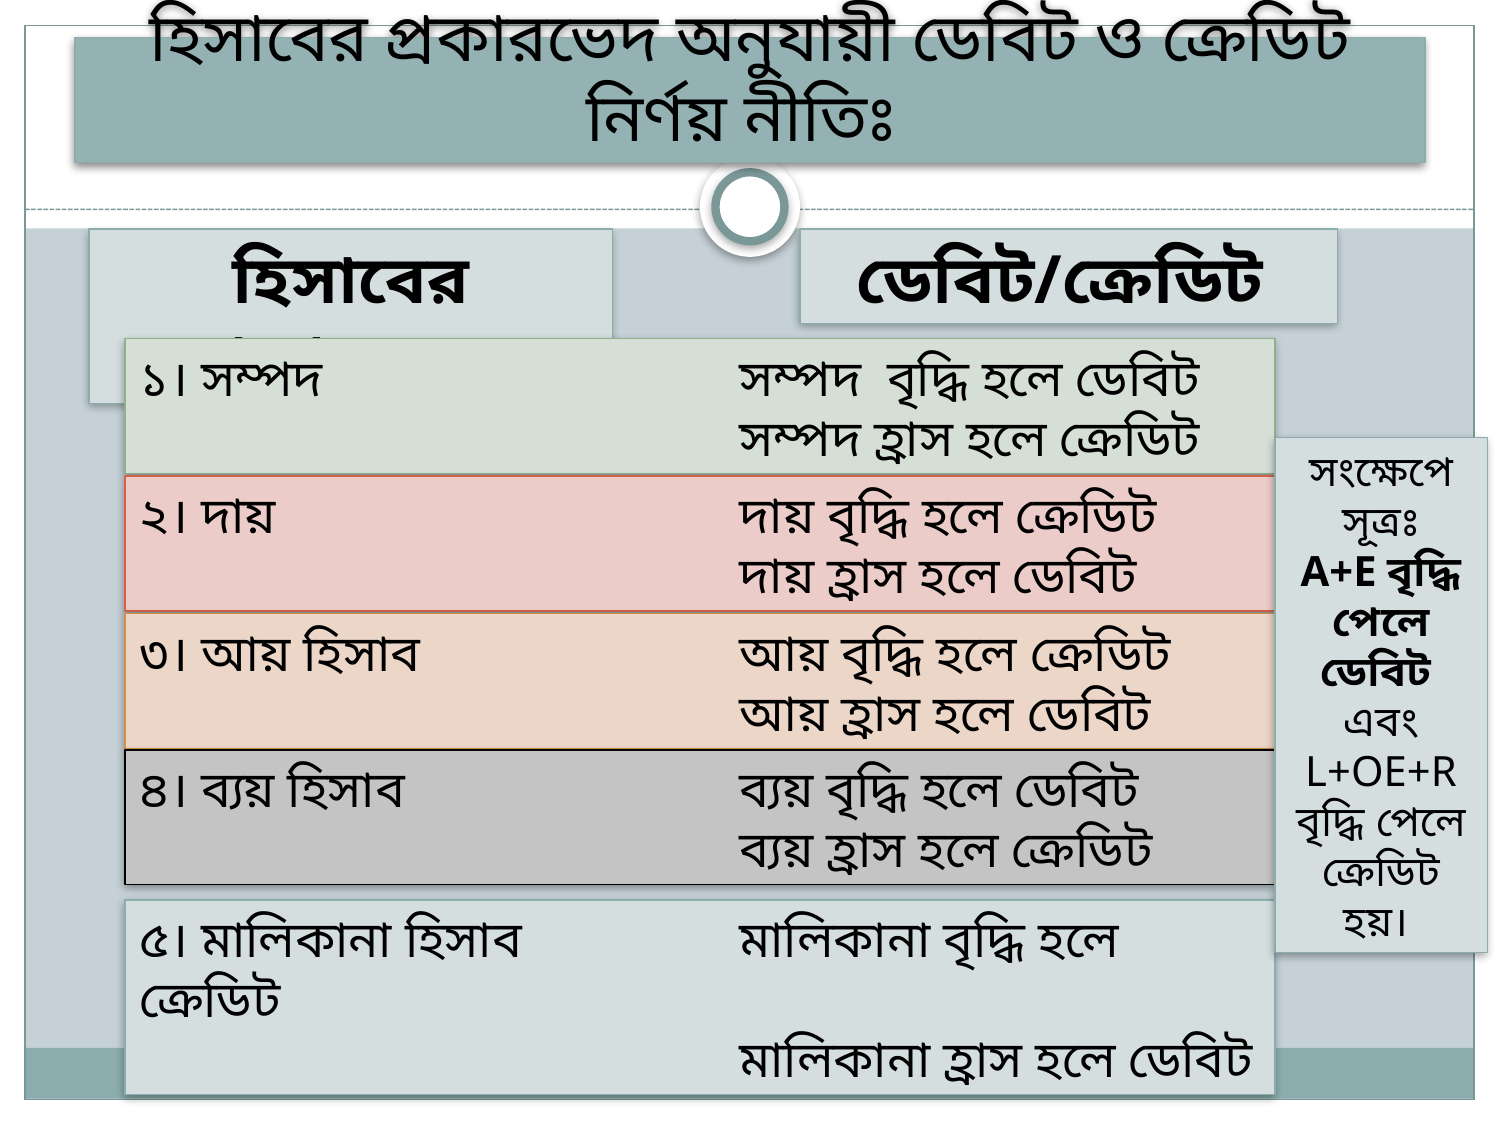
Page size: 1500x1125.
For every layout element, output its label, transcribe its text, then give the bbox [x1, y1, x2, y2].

text_box ৪। ব্যয় হিসাব ব্যয় বৃদ্ধি হলে ডেবিট ব্যয় হ্রাস হলে ক্রেডিট [124, 749, 1268, 885]
text_box ৫। মালিকানা হিসাব মালিকানা বৃদ্ধি হলে ক্রেডিট মালিকানা হ্রাস হলে ডেবিট [124, 899, 1276, 1095]
text_box হিসাবের প্রকারভেদ [88, 228, 613, 404]
text_box ১। সম্পদ সম্পদ বৃদ্ধি হলে ডেবিট সম্পদ হ্রাস হলে ক্রেডিট [124, 338, 1276, 474]
text_box ৩। আয় হিসাব আয় বৃদ্ধি হলে ক্রেডিট আয় হ্রাস হলে ডেবিট [124, 613, 1268, 748]
text_box ২। দায় দায় বৃদ্ধি হলে ক্রেডিট দায় হ্রাস হলে ডেবিট [124, 475, 1268, 612]
text_box সংক্ষেপে সূত্রঃ A+E বৃদ্ধি পেলে ডেবিট এবং L+OE+R বৃদ্ধি পেলে ক্রেডিট হয়। [1274, 437, 1488, 953]
text_box ডেবিট/ক্রেডিট [799, 228, 1338, 324]
title হিসাবের প্রকারভেদ অনুযায়ী ডেবিট ও ক্রেডিট নির্ণয় নীতিঃ [74, 37, 1426, 163]
